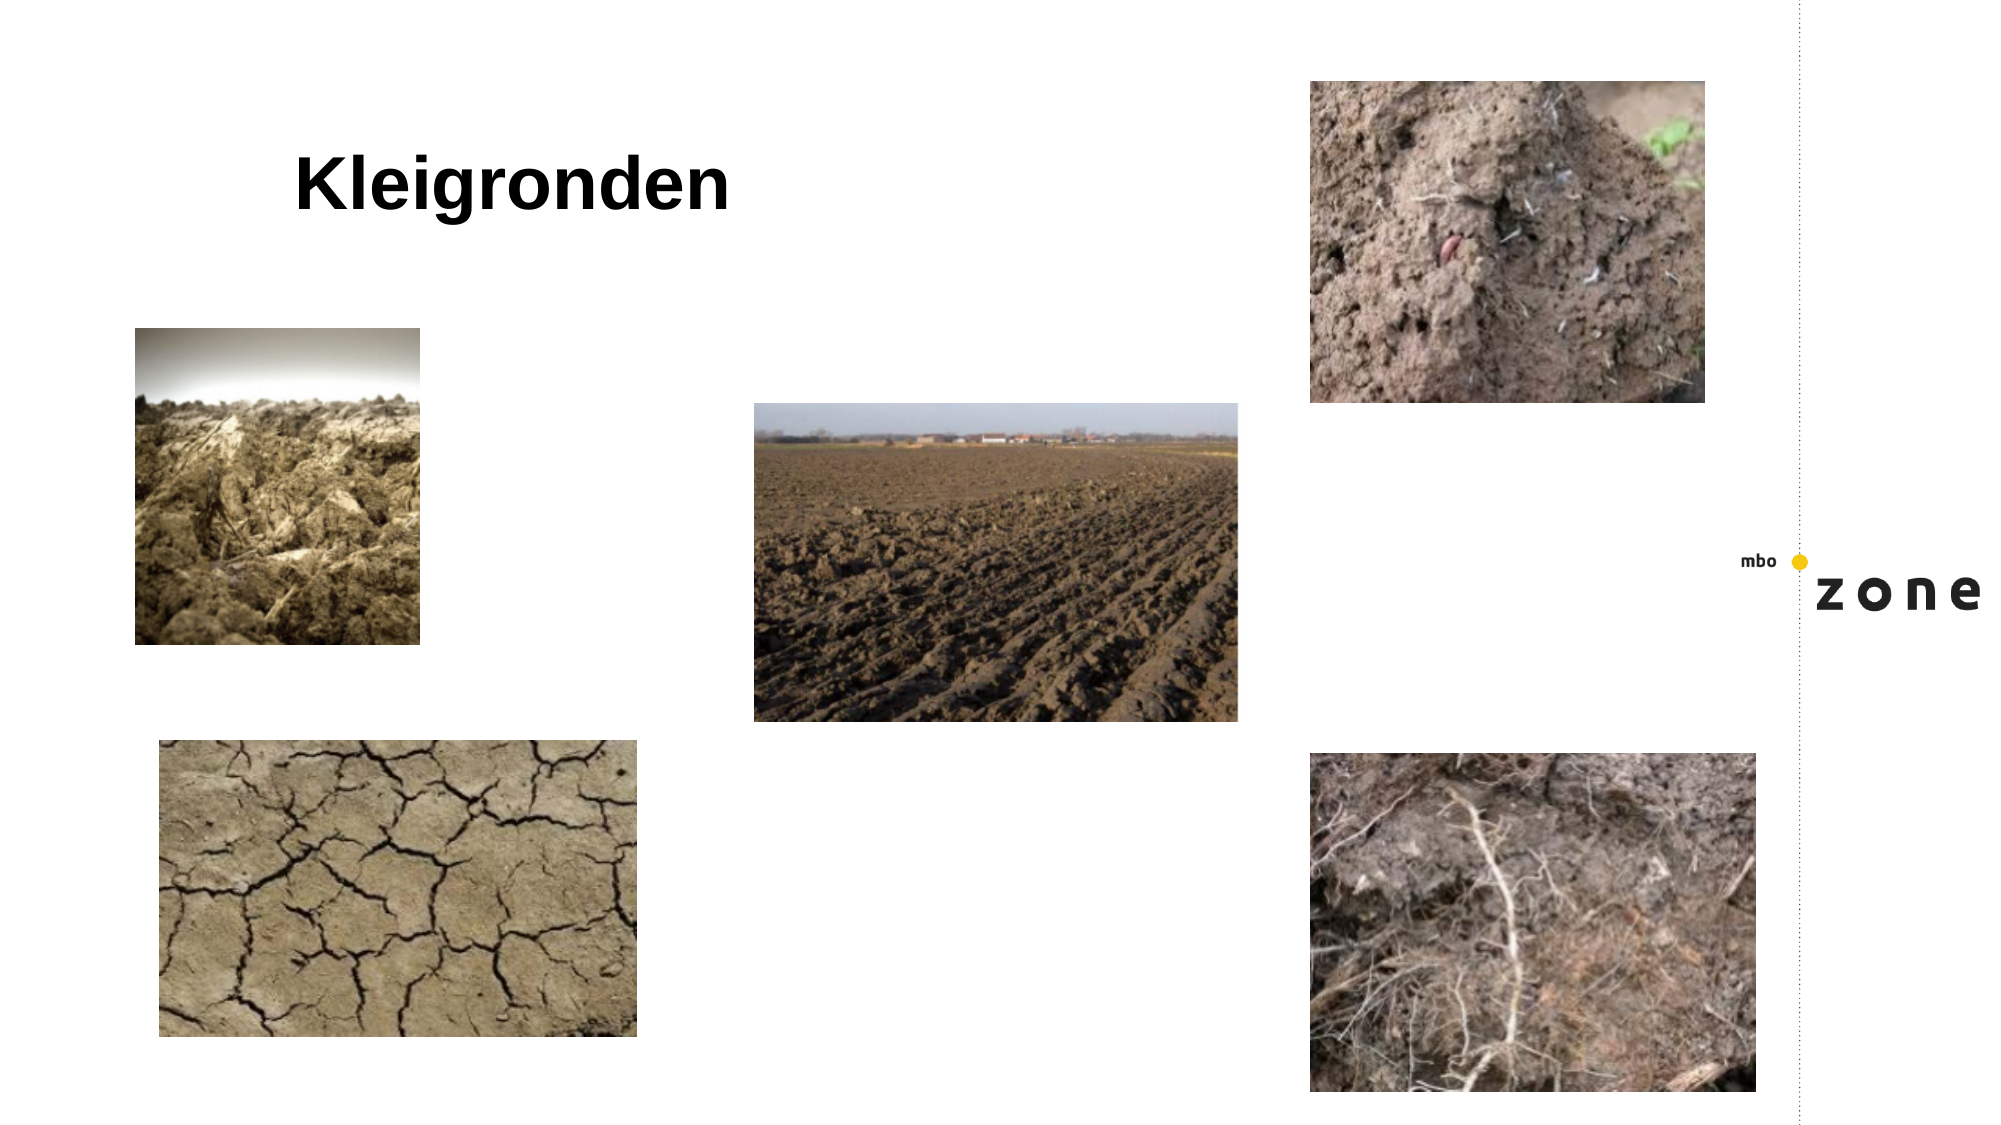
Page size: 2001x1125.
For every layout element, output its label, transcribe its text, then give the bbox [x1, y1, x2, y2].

picture [754, 403, 1246, 722]
picture [135, 328, 420, 645]
picture [159, 740, 637, 1038]
picture [1310, 0, 2001, 1125]
text_box Kleigronden [279, 127, 747, 232]
